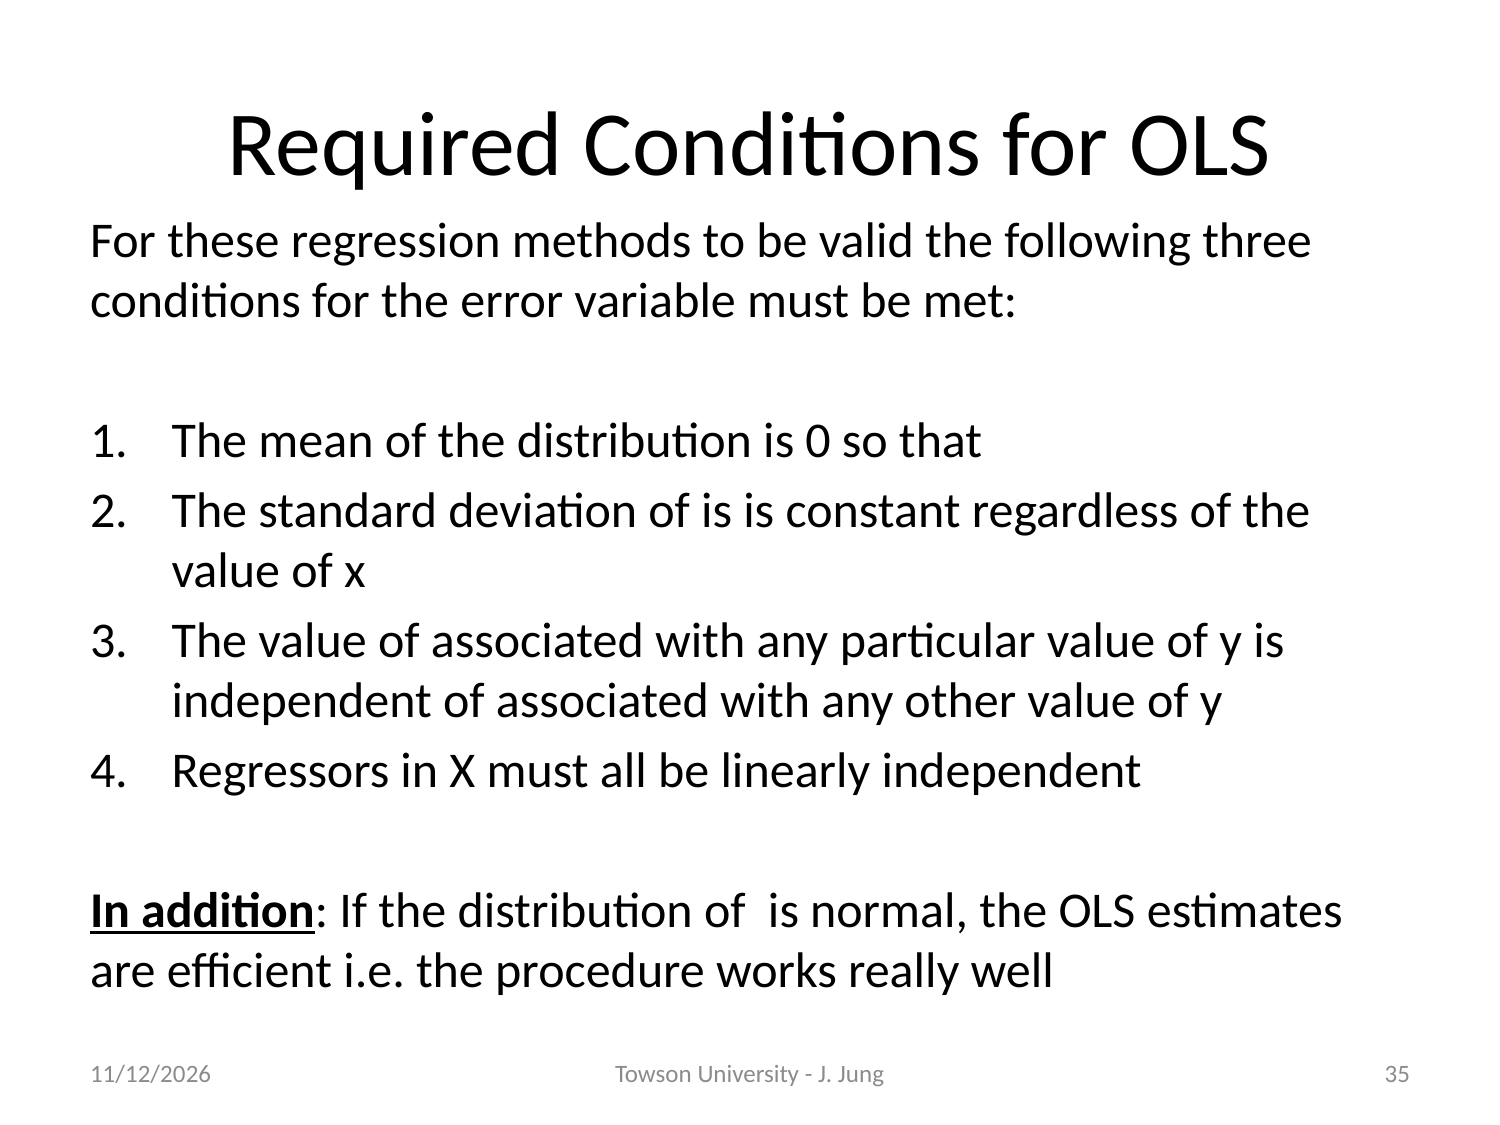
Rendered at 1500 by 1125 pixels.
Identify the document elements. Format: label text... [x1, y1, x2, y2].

footer Towson University - J. Jung [512, 1042, 988, 1103]
title Required Conditions for OLS [75, 45, 1425, 233]
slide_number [75, 1042, 425, 1103]
slide_number 35 [1074, 1042, 1425, 1103]
